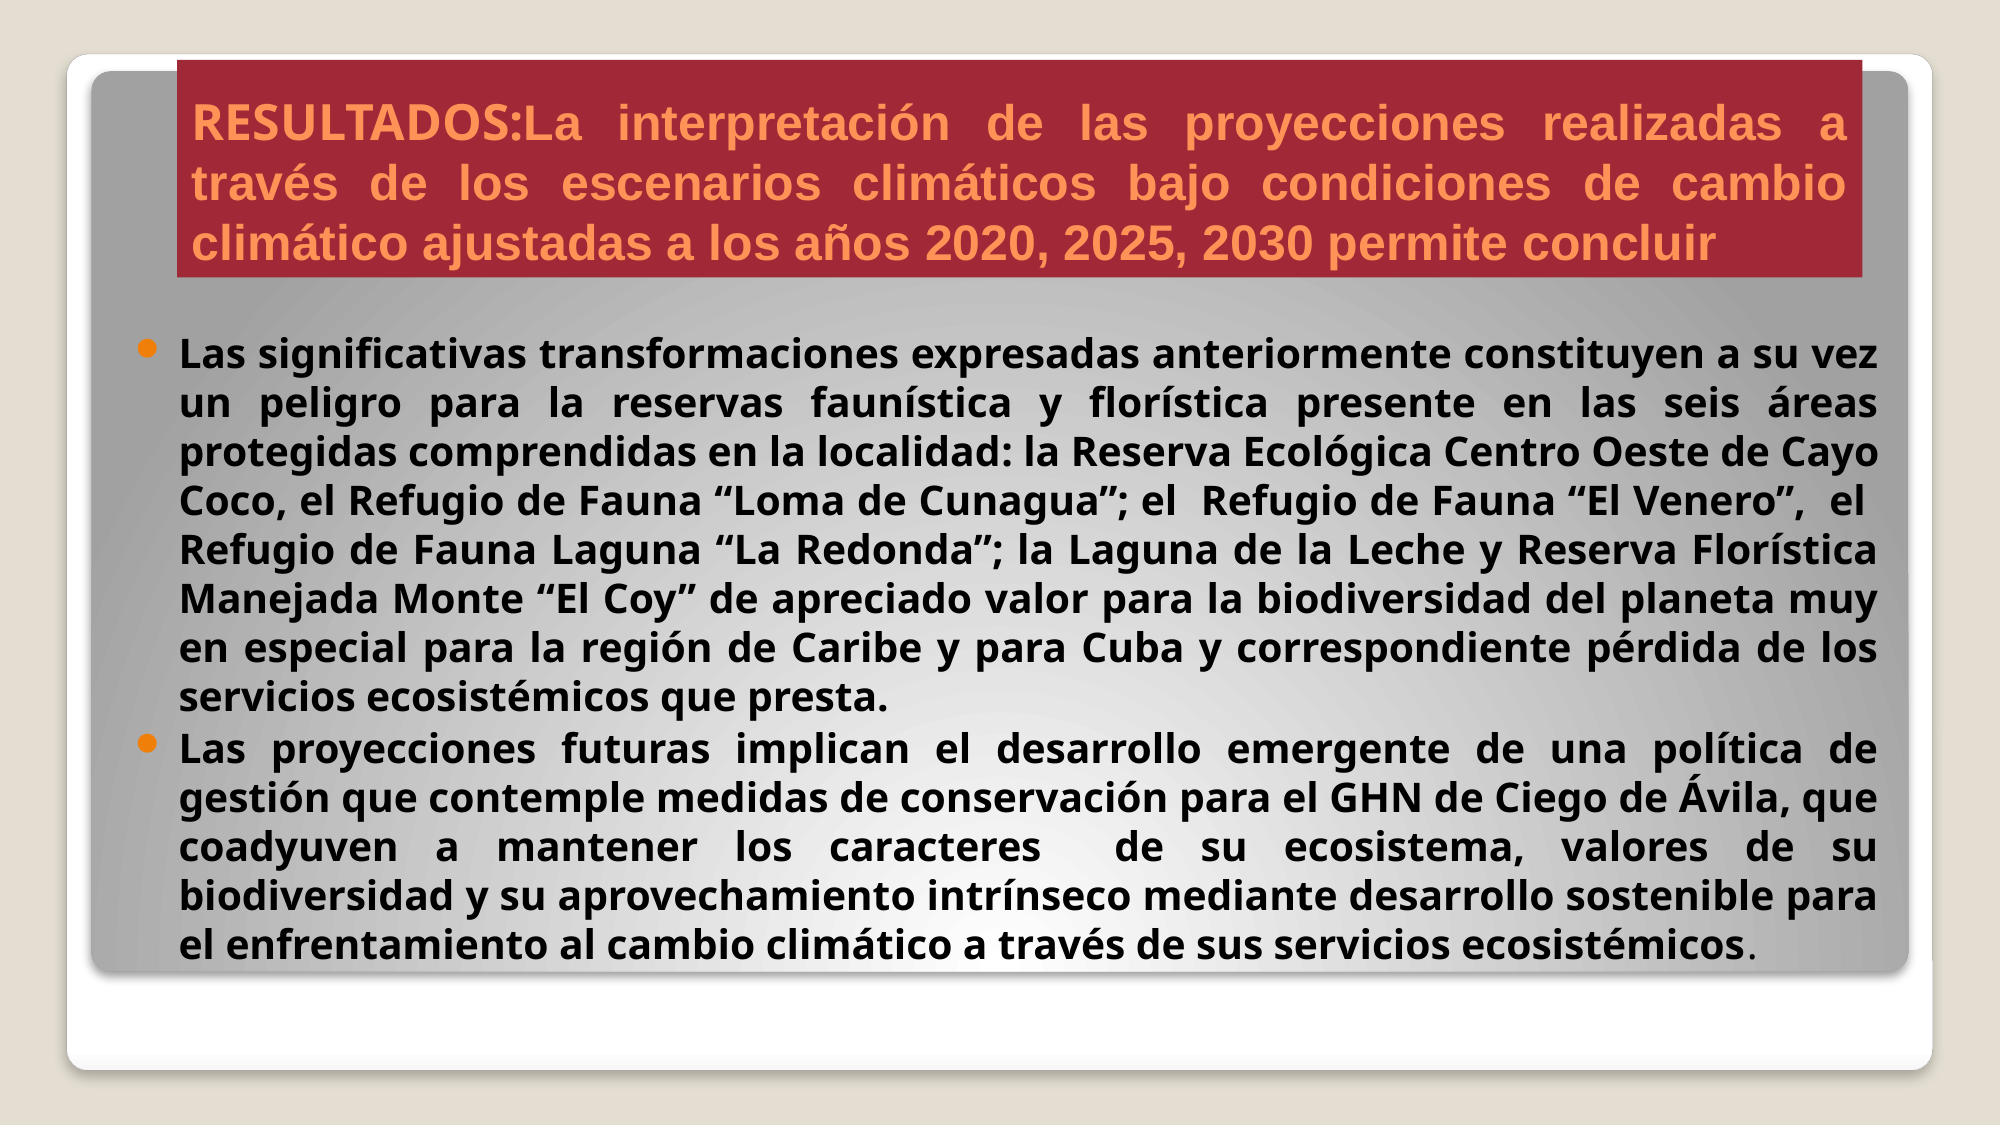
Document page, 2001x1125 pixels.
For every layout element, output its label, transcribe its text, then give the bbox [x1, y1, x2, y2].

list Las significativas transformaciones expresadas anteriormente constituyen a su vez un peligro para la reservas faunística y florística presente en las seis áreas protegidas comprendidas en la localidad: la Reserva Ecológica Centro Oeste de Cayo Coco, el Refugio de Fauna “Loma de Cunagua”; el Refugio de Fauna “El Venero”, el Refugio de Fauna Laguna “La Redonda”; la Laguna de la Leche y Reserva Florística Manejada Monte “El Coy” de apreciado valor para la biodiversidad del planeta muy en especial para la región de Caribe y para Cuba y correspondiente pérdida de los servicios ecosistémicos que presta. Las proyecciones futuras implican el desarrollo emergente de una política de gestión que contemple medidas de conservación para el GHN de Ciego de Ávila, que coadyuven a mantener los caracteres de su ecosistema, valores de su biodiversidad y su aprovechamiento intrínseco mediante desarrollo sostenible para el enfrentamiento al cambio climático a través de sus servicios ecosistémicos. [105, 313, 1895, 1001]
title RESULTADOS:La interpretación de las proyecciones realizadas a través de los escenarios climáticos bajo condiciones de cambio climático ajustadas a los años 2020, 2025, 2030 permite concluir [177, 59, 1863, 278]
